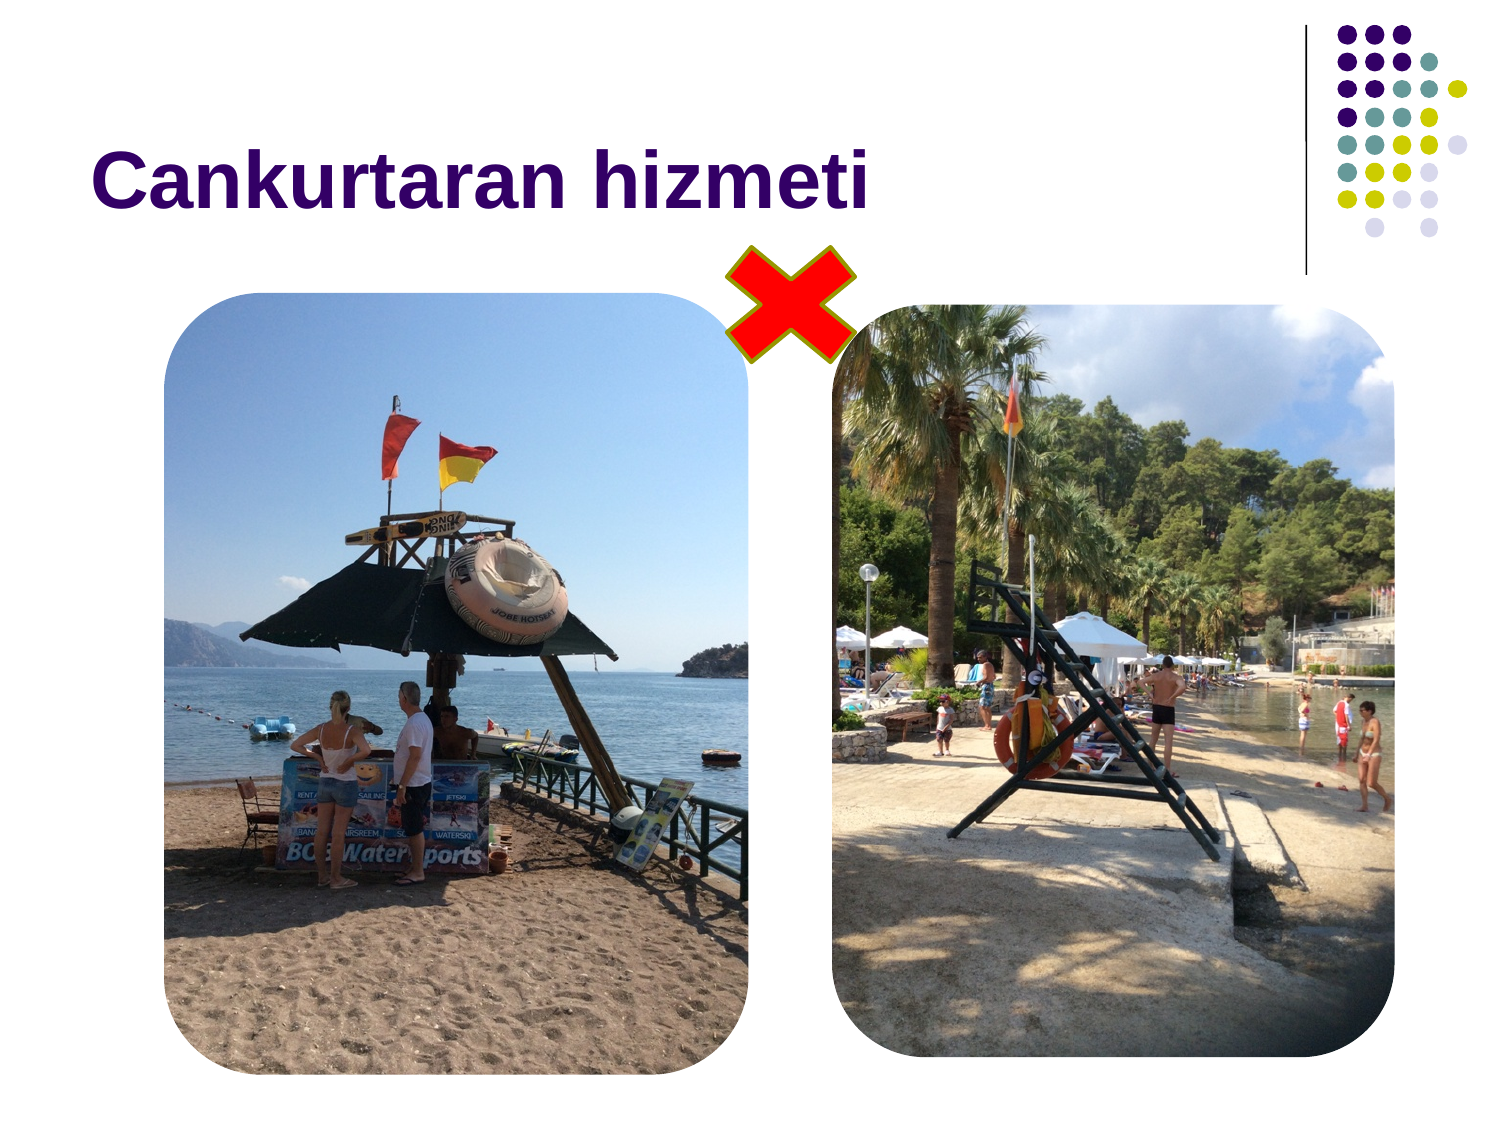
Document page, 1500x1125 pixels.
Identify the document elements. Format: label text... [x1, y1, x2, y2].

picture [831, 304, 1395, 1058]
title Cankurtaran hizmeti [74, 19, 1313, 233]
text_box [724, 245, 858, 364]
picture [163, 292, 749, 1075]
